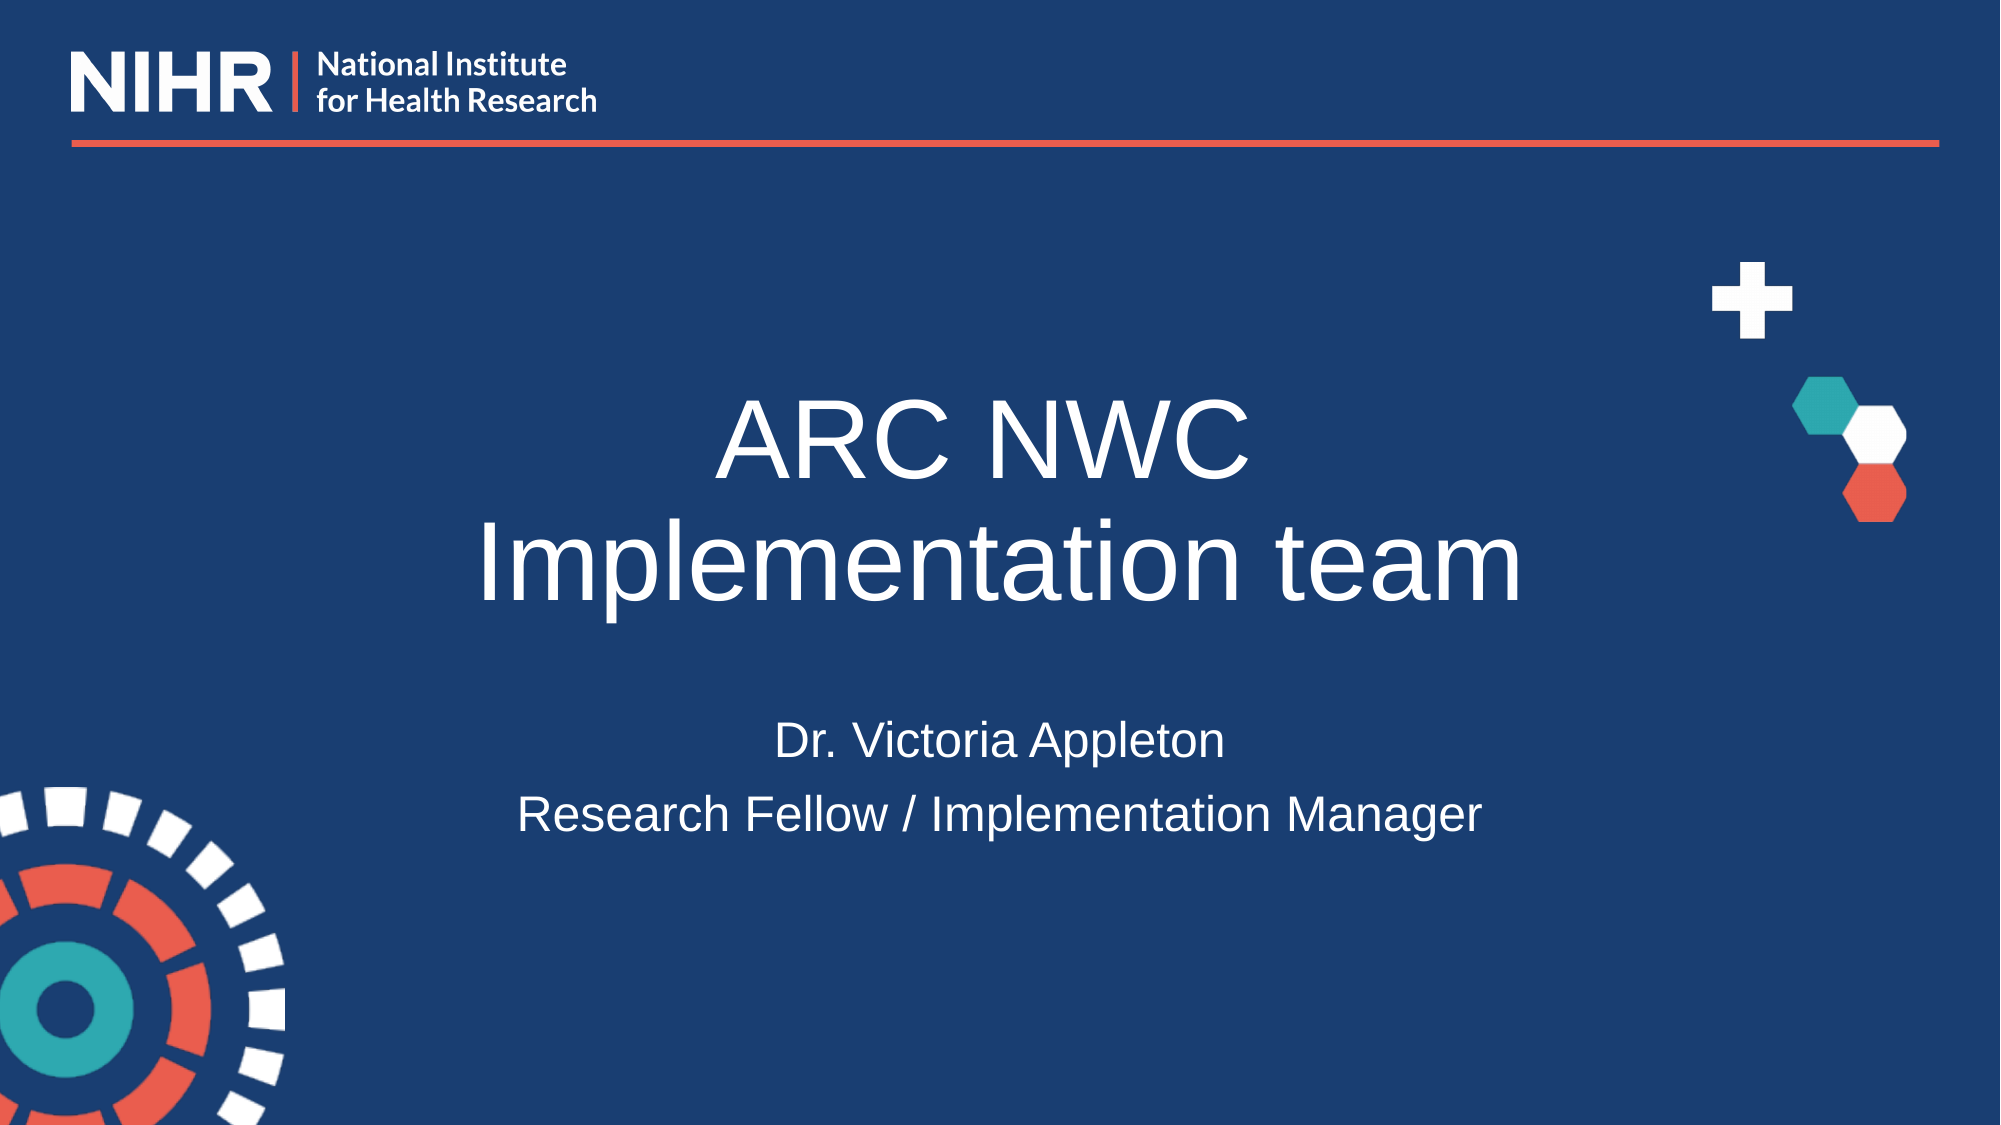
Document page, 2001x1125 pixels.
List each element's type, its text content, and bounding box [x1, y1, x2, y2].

title ARC NWC Implementation team [249, 240, 1750, 632]
picture [71, 51, 596, 112]
subtitle Dr. Victoria Appleton Research Fellow / Implementation Manager [249, 706, 1750, 915]
